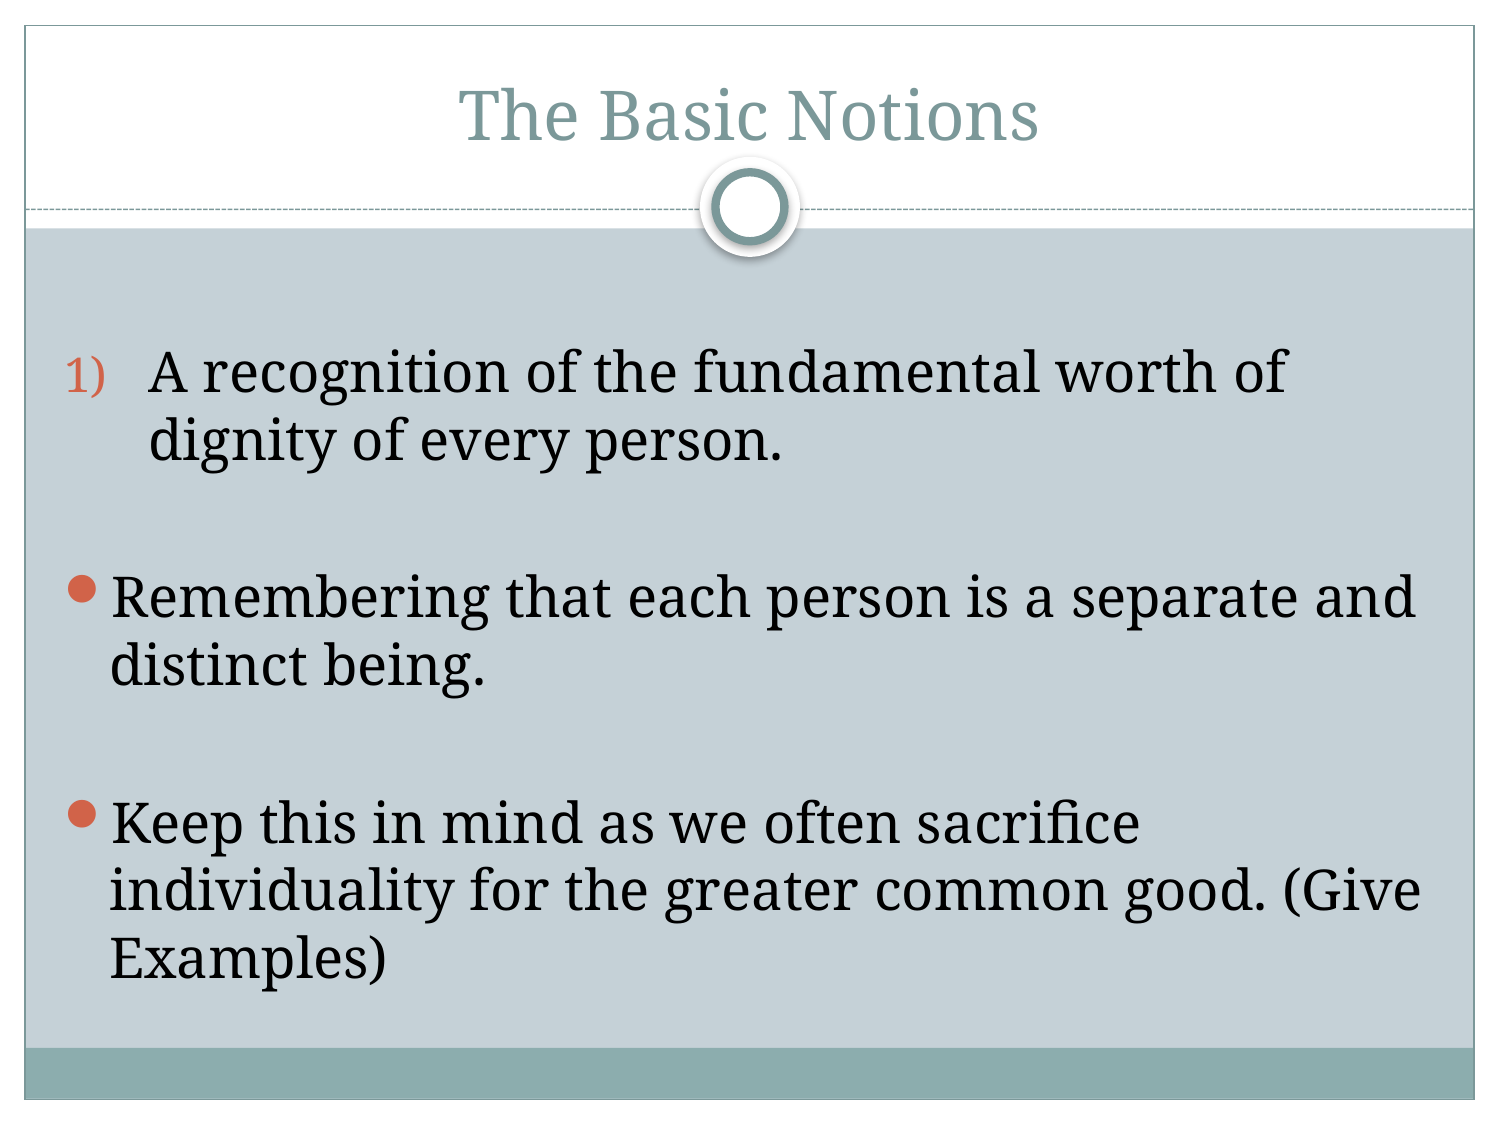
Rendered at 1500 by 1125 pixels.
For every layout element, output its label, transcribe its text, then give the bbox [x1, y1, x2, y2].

list A recognition of the fundamental worth of dignity of every person. Remembering that each person is a separate and distinct being. Keep this in mind as we often sacrifice individuality for the greater common good. (Give Examples) [49, 250, 1445, 1001]
title The Basic Notions [49, 37, 1450, 162]
